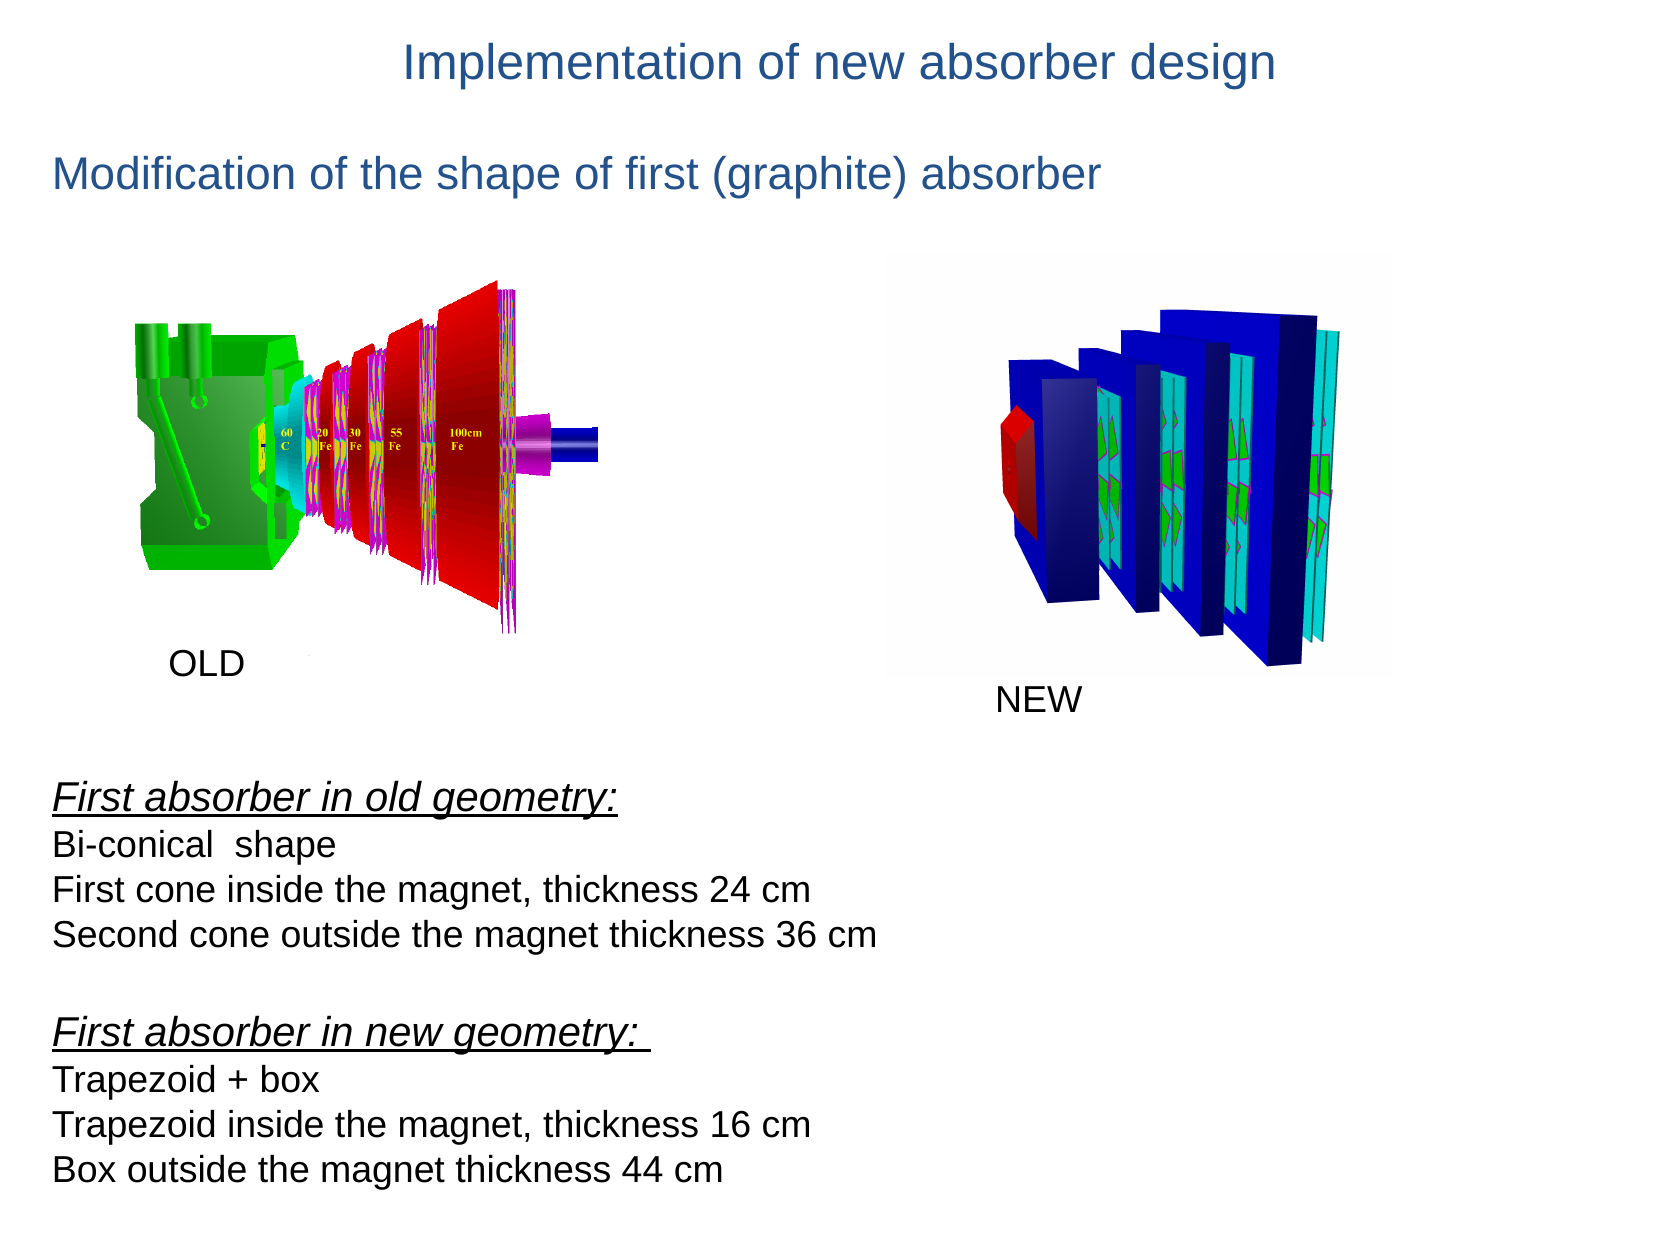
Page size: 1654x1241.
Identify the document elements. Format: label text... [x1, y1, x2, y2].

picture [885, 253, 1395, 680]
text_box First absorber in old geometry: Bi-conical shape First cone inside the magnet, thickness 24 cm Second cone outside the magnet thickness 36 cm First absorber in new geometry: Trapezoid + box Trapezoid inside the magnet, thickness 16 cm Box outside the magnet thickness 44 cm [35, 761, 1533, 1199]
text_box Modification of the shape of first (graphite) absorber [35, 135, 1585, 208]
text_box NEW [980, 687, 1276, 727]
text_box Implementation of new absorber design [149, 21, 1530, 98]
text_box OLD [153, 663, 449, 692]
picture [117, 277, 598, 656]
